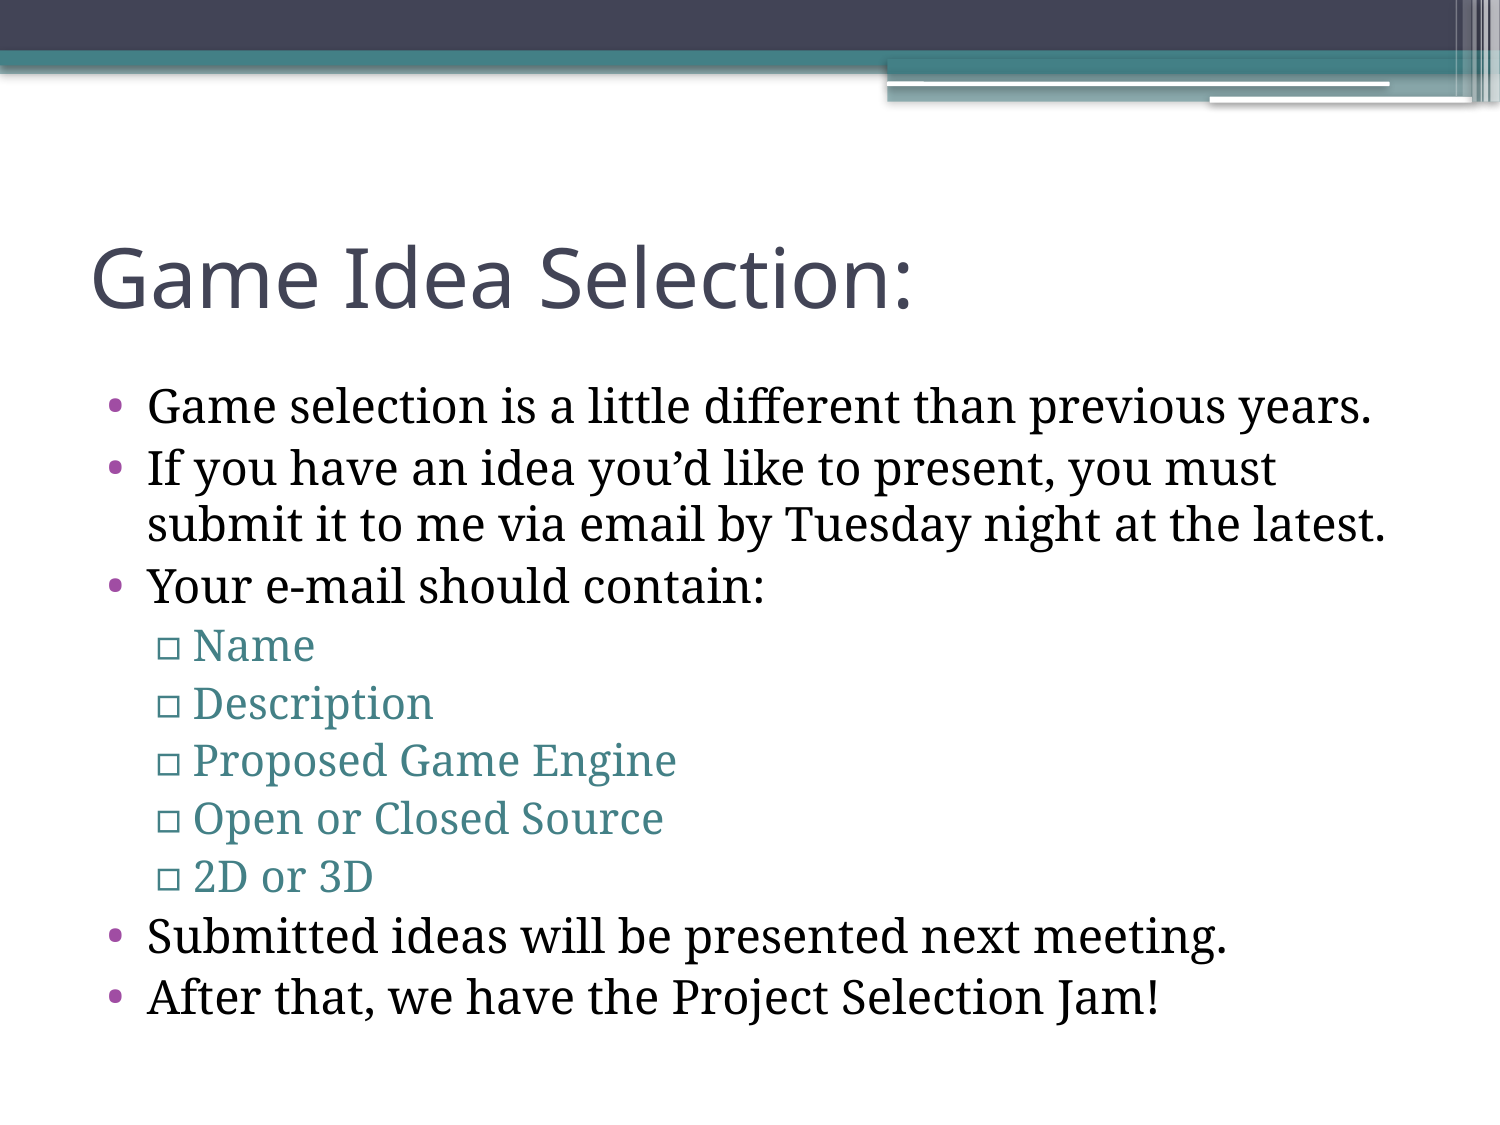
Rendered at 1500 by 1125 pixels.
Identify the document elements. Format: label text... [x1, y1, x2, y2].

title Game Idea Selection: [75, 187, 1425, 363]
list Game selection is a little different than previous years. If you have an idea you’d like to present, you must submit it to me via email by Tuesday night at the latest. Your e-mail should contain: Name Description Proposed Game Engine Open or Closed Source 2D or 3D Submitted ideas will be presented next meeting. After that, we have the Project Selection Jam! [75, 368, 1425, 1079]
